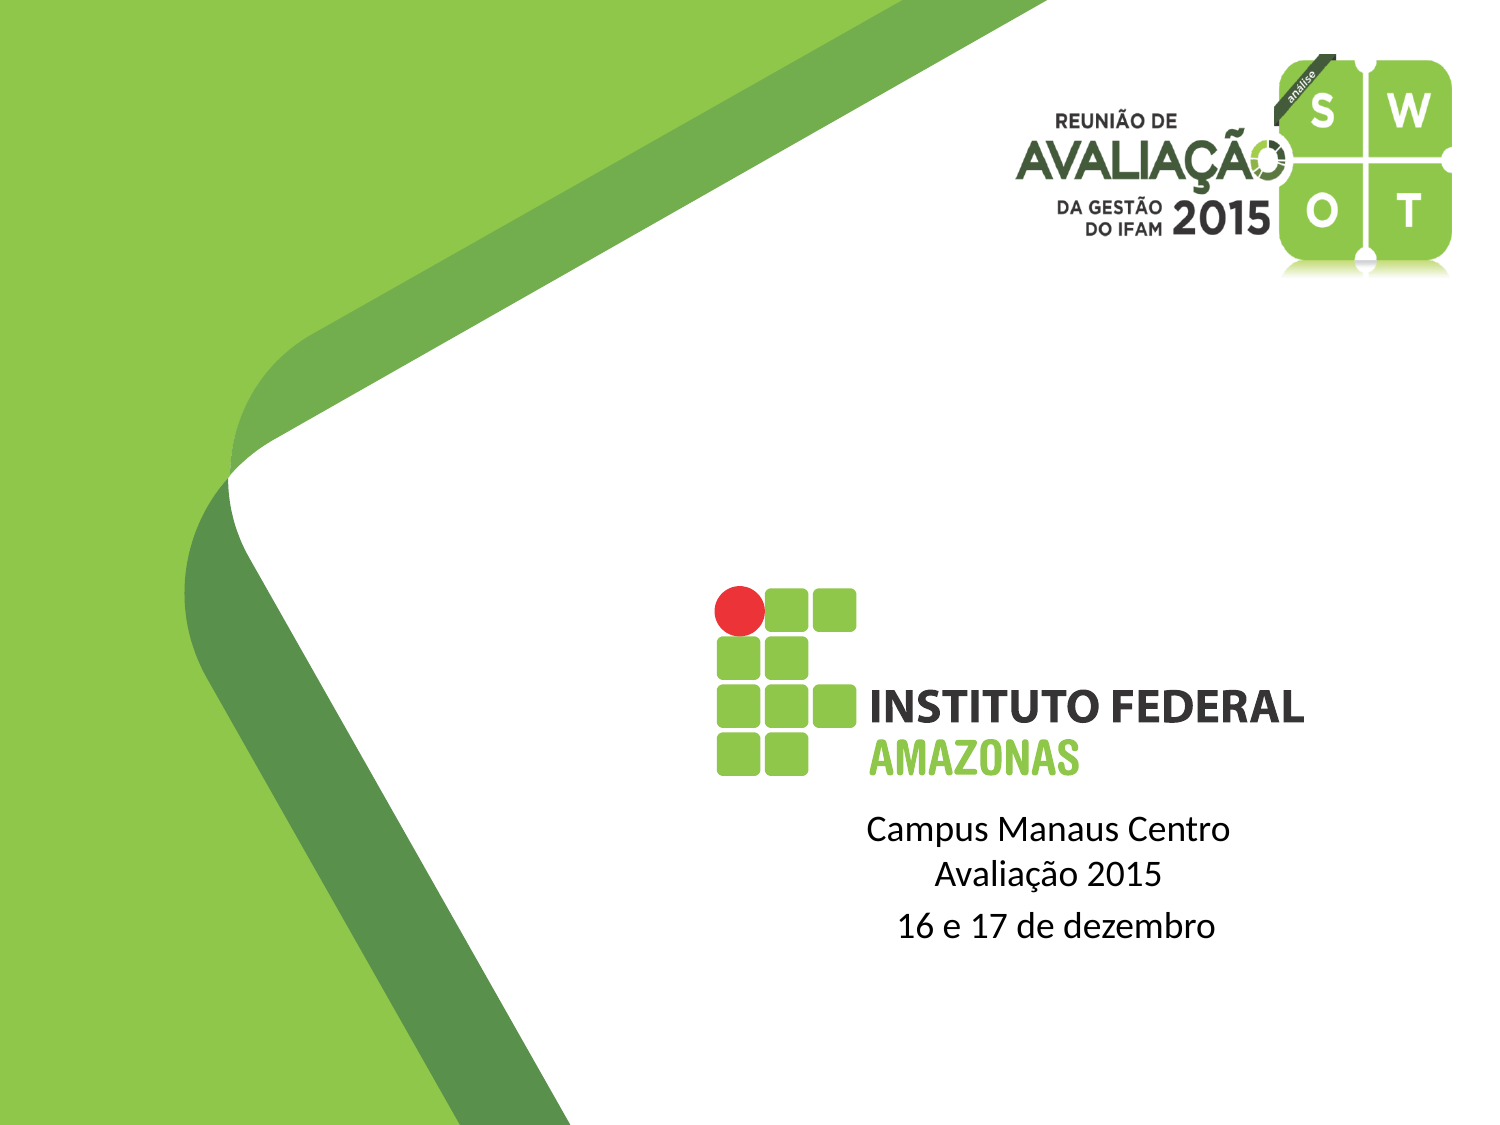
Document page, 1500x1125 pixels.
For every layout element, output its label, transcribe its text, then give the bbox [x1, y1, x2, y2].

text_box 16 e 17 de dezembro [881, 893, 1232, 953]
text_box [0, 0, 900, 1125]
picture [714, 585, 1305, 777]
text_box Campus Manaus Centro Avaliação 2015 [664, 796, 1433, 902]
text_box [230, 0, 1048, 476]
text_box [184, 477, 571, 1125]
picture [1014, 54, 1452, 291]
